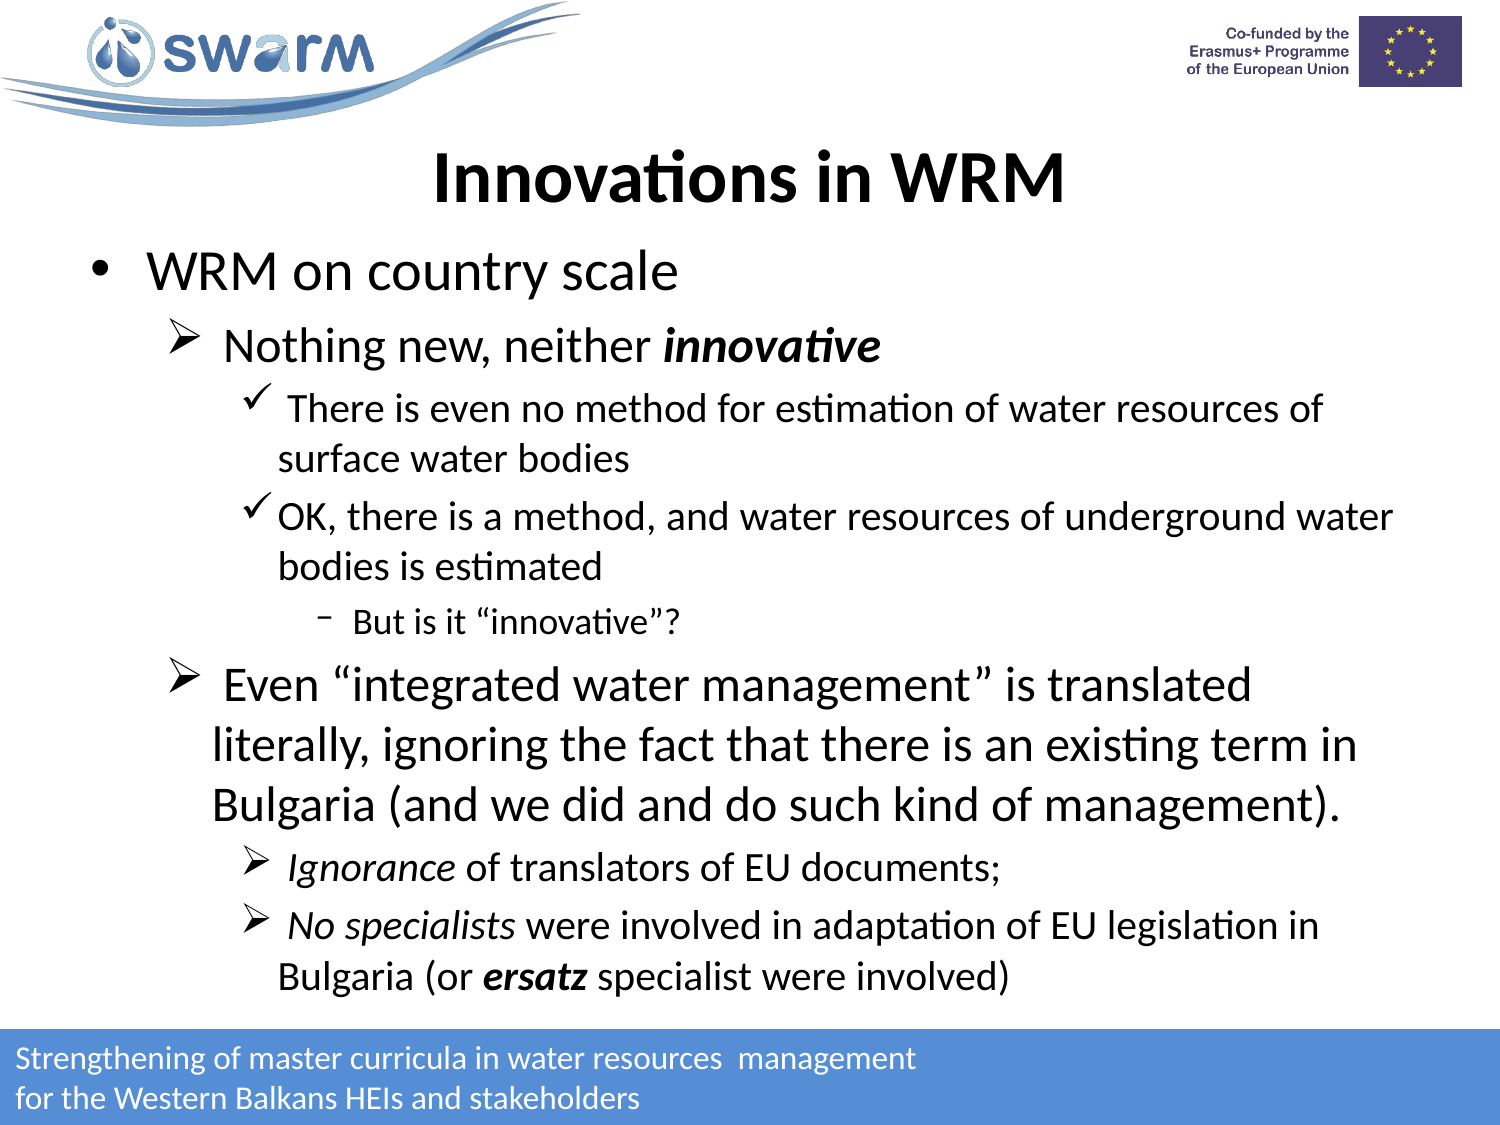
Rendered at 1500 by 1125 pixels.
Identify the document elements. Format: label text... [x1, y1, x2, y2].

text_box [0, 1027, 1500, 1125]
picture [0, 0, 588, 156]
text_box Strengthening of master curricula in water resources management for the Western Balkans HEIs and stakeholders [0, 1029, 1000, 1124]
picture [1186, 16, 1463, 87]
list WRM on country scale Nothing new, neither innovative There is even no method for estimation of water resources of surface water bodies OK, there is a method, and water resources of underground water bodies is estimated But is it “innovative”? Even “integrated water management” is translated literally, ignoring the fact that there is an existing term in Bulgaria (and we did and do such kind of management). Ignorance of translators of EU documents; No specialists were involved in adaptation of EU legislation in Bulgaria (or ersatz specialist were involved) [75, 224, 1425, 1005]
title Innovations in WRM [75, 120, 1425, 224]
